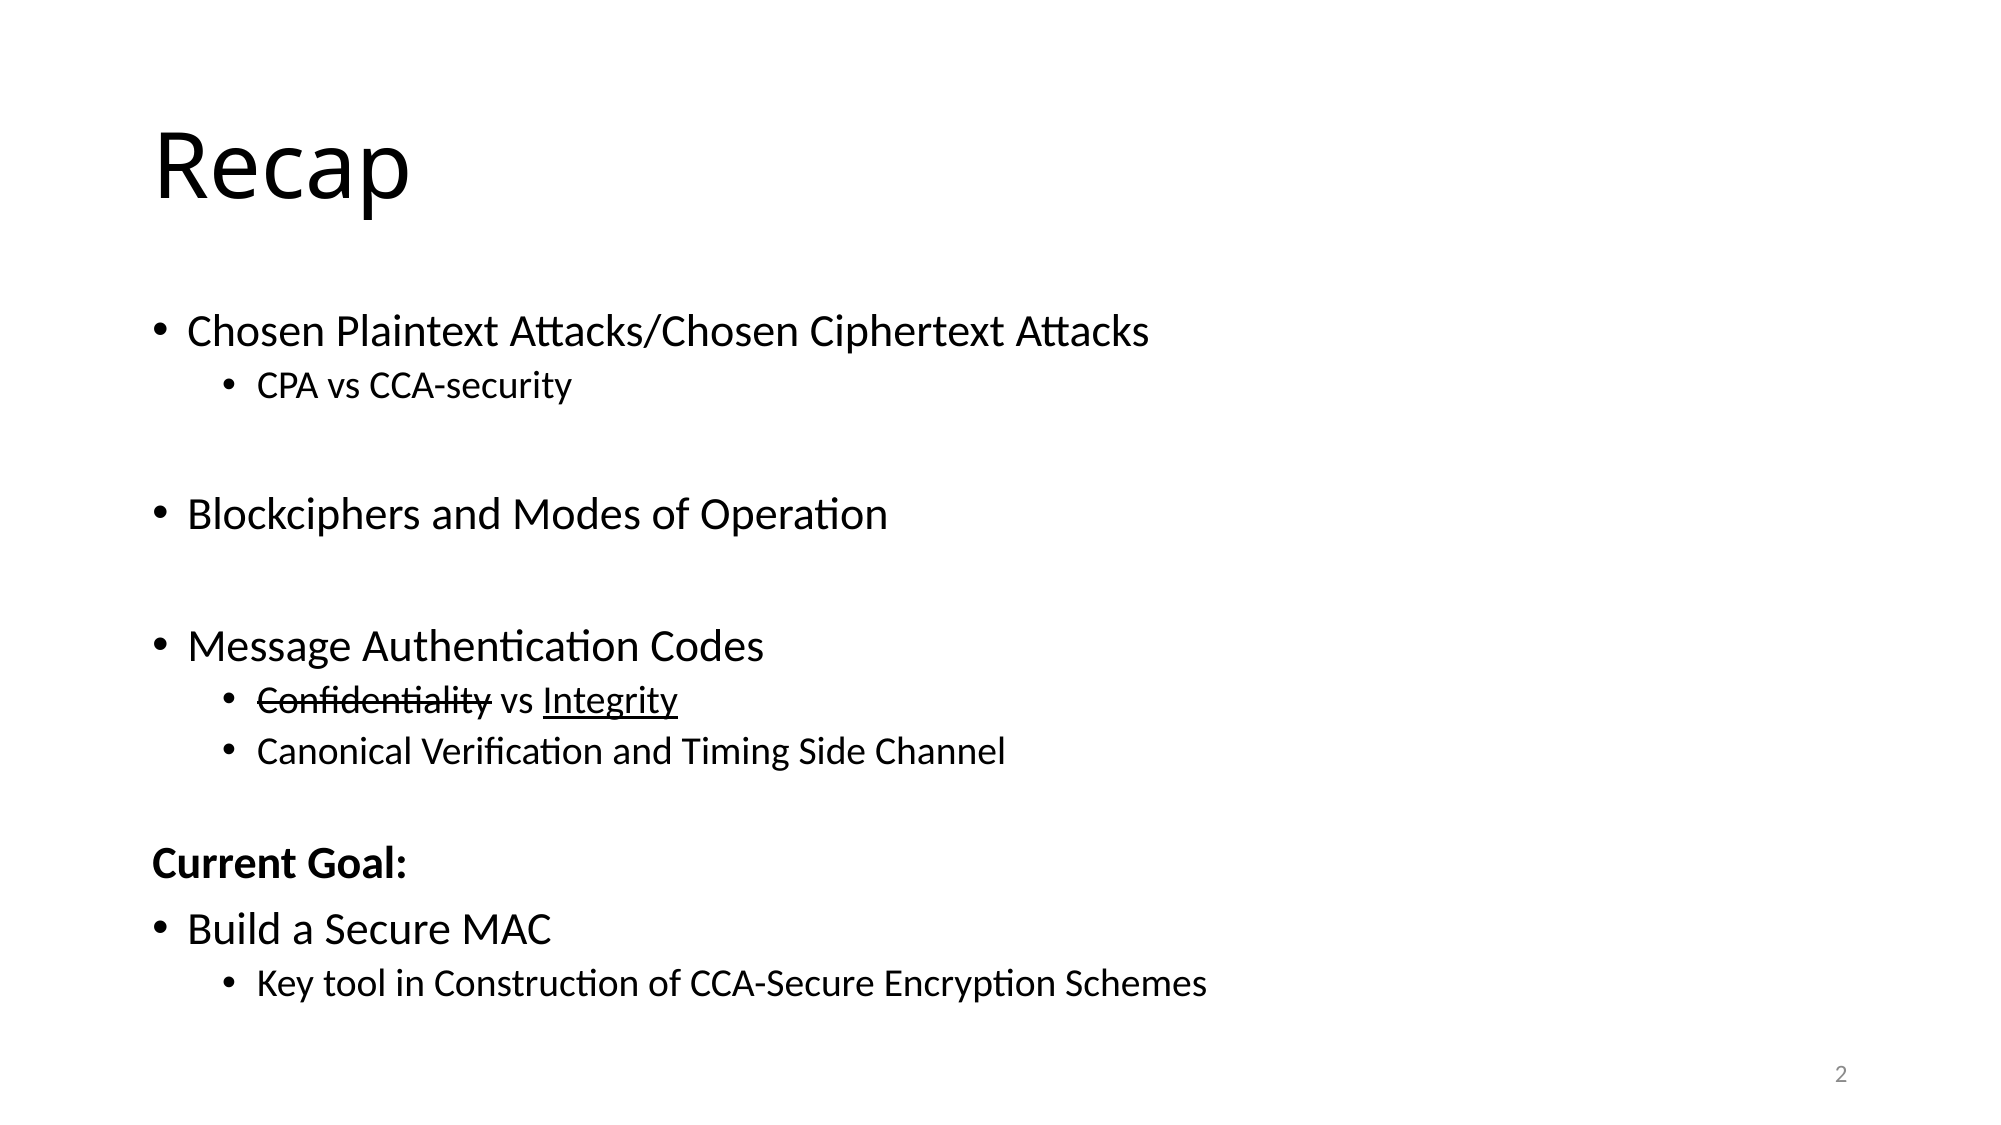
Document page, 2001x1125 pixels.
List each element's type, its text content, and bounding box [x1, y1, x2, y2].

title Recap [137, 59, 1863, 278]
list Chosen Plaintext Attacks/Chosen Ciphertext Attacks CPA vs CCA-security Blockciphers and Modes of Operation Message Authentication Codes Confidentiality vs Integrity Canonical Verification and Timing Side Channel Current Goal: Build a Secure MAC Key tool in Construction of CCA-Secure Encryption Schemes [137, 299, 1863, 1014]
slide_number 2 [1412, 1042, 1863, 1103]
